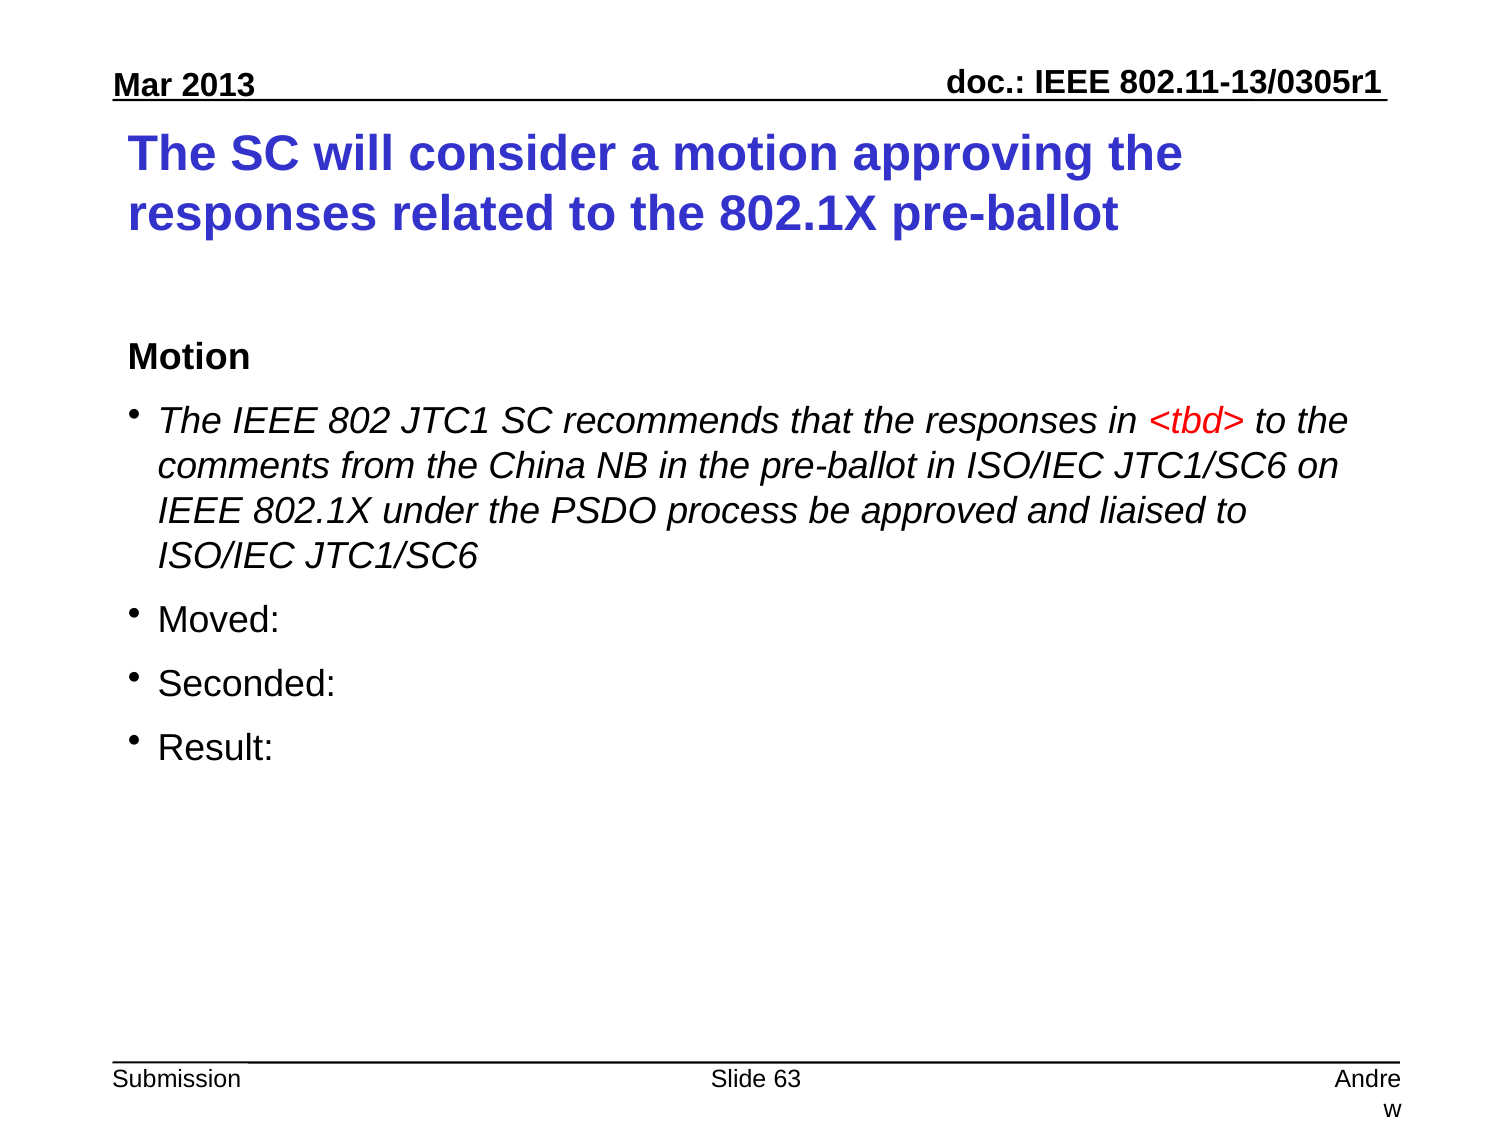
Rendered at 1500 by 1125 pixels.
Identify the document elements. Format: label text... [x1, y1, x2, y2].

title The SC will consider a motion approving the responses related to the 802.1X pre-ballot [112, 112, 1388, 288]
slide_number Slide 63 [709, 1061, 803, 1093]
footer Andrew Myles, Cisco [1320, 1061, 1402, 1093]
list Motion The IEEE 802 JTC1 SC recommends that the responses in <tbd> to the comments from the China NB in the pre-ballot in ISO/IEC JTC1/SC6 on IEEE 802.1X under the PSDO process be approved and liaised to ISO/IEC JTC1/SC6 Moved: Seconded: Result: [112, 324, 1388, 1000]
